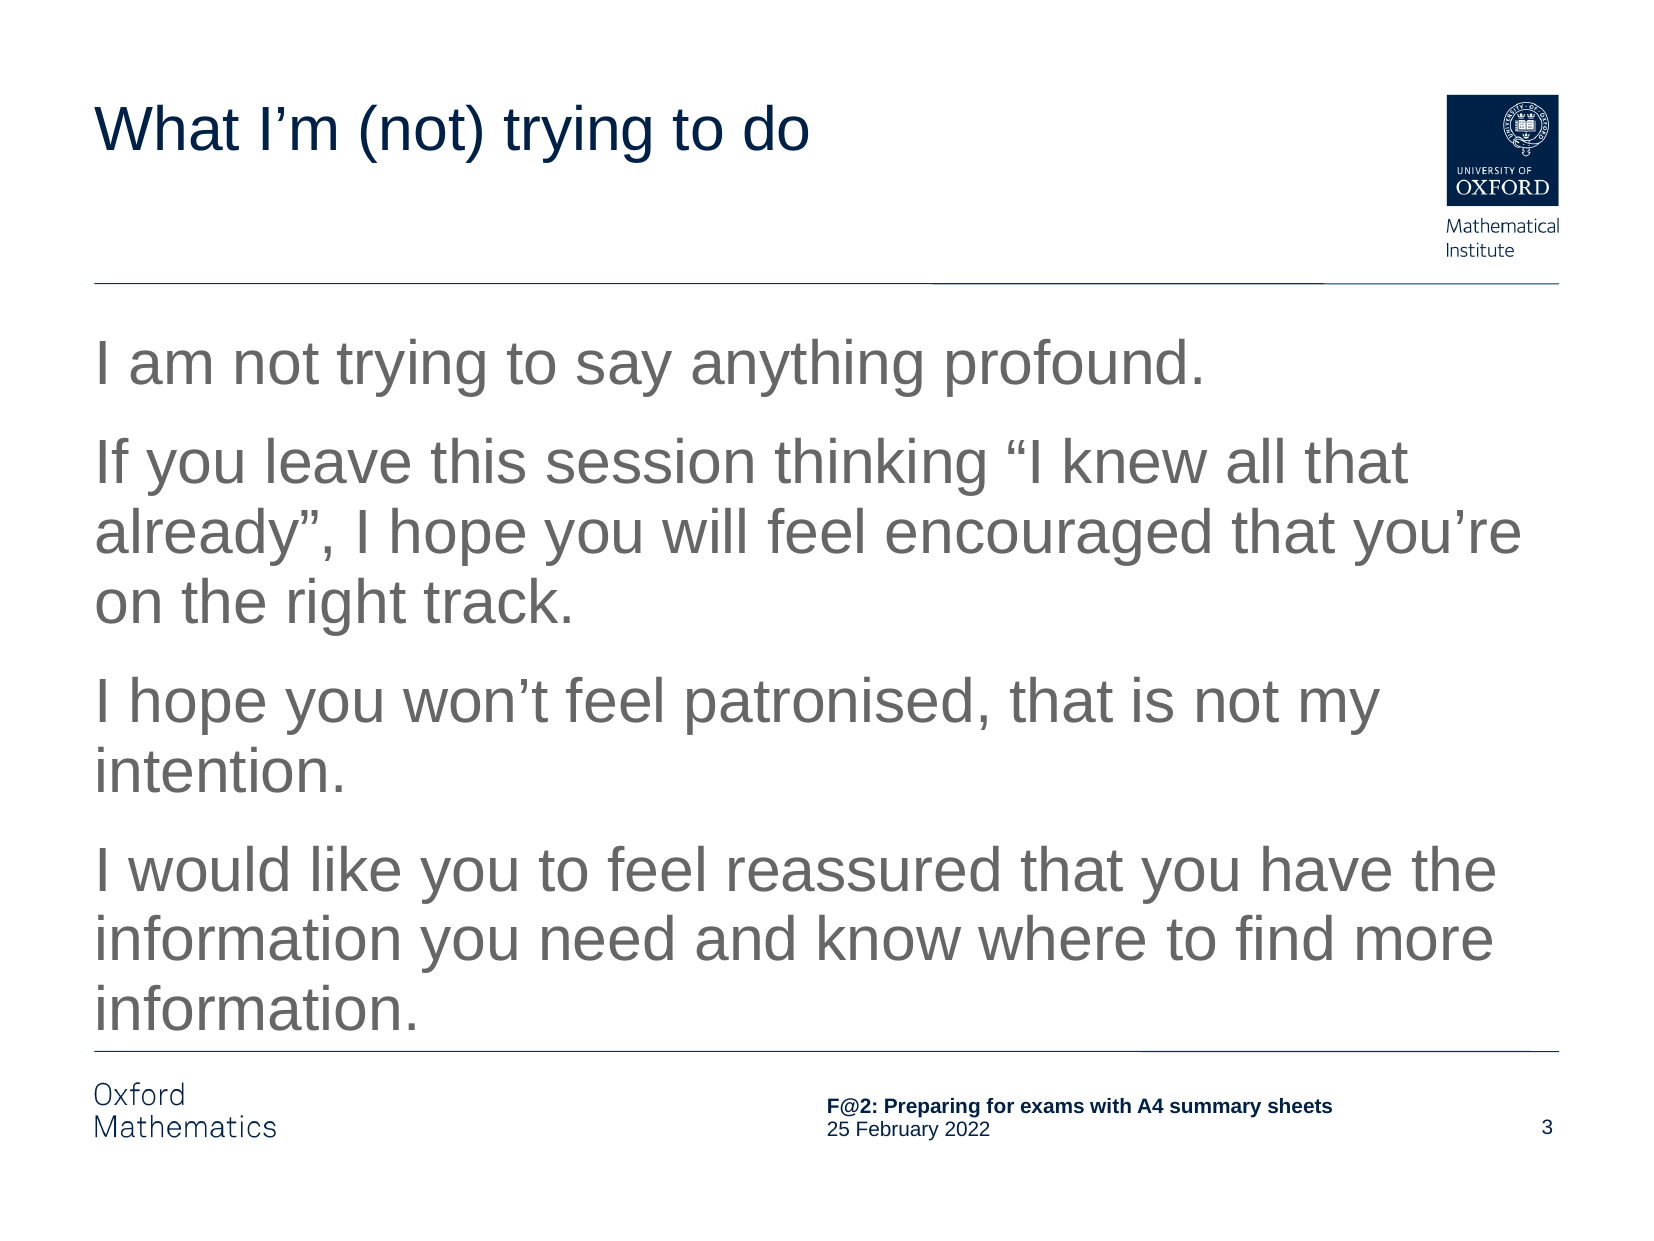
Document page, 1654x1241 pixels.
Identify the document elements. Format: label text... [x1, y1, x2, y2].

picture [94, 1082, 276, 1138]
list I am not trying to say anything profound. If you leave this session thinking “I knew all that already”, I hope you will feel encouraged that you’re on the right track. I hope you won’t feel patronised, that is not my intention. I would like you to feel reassured that you have the information you need and know where to find more information. [94, 324, 1559, 1010]
picture [1446, 94, 1559, 257]
slide_number 3 [1446, 1115, 1554, 1181]
title What I’m (not) trying to do [94, 94, 1317, 260]
